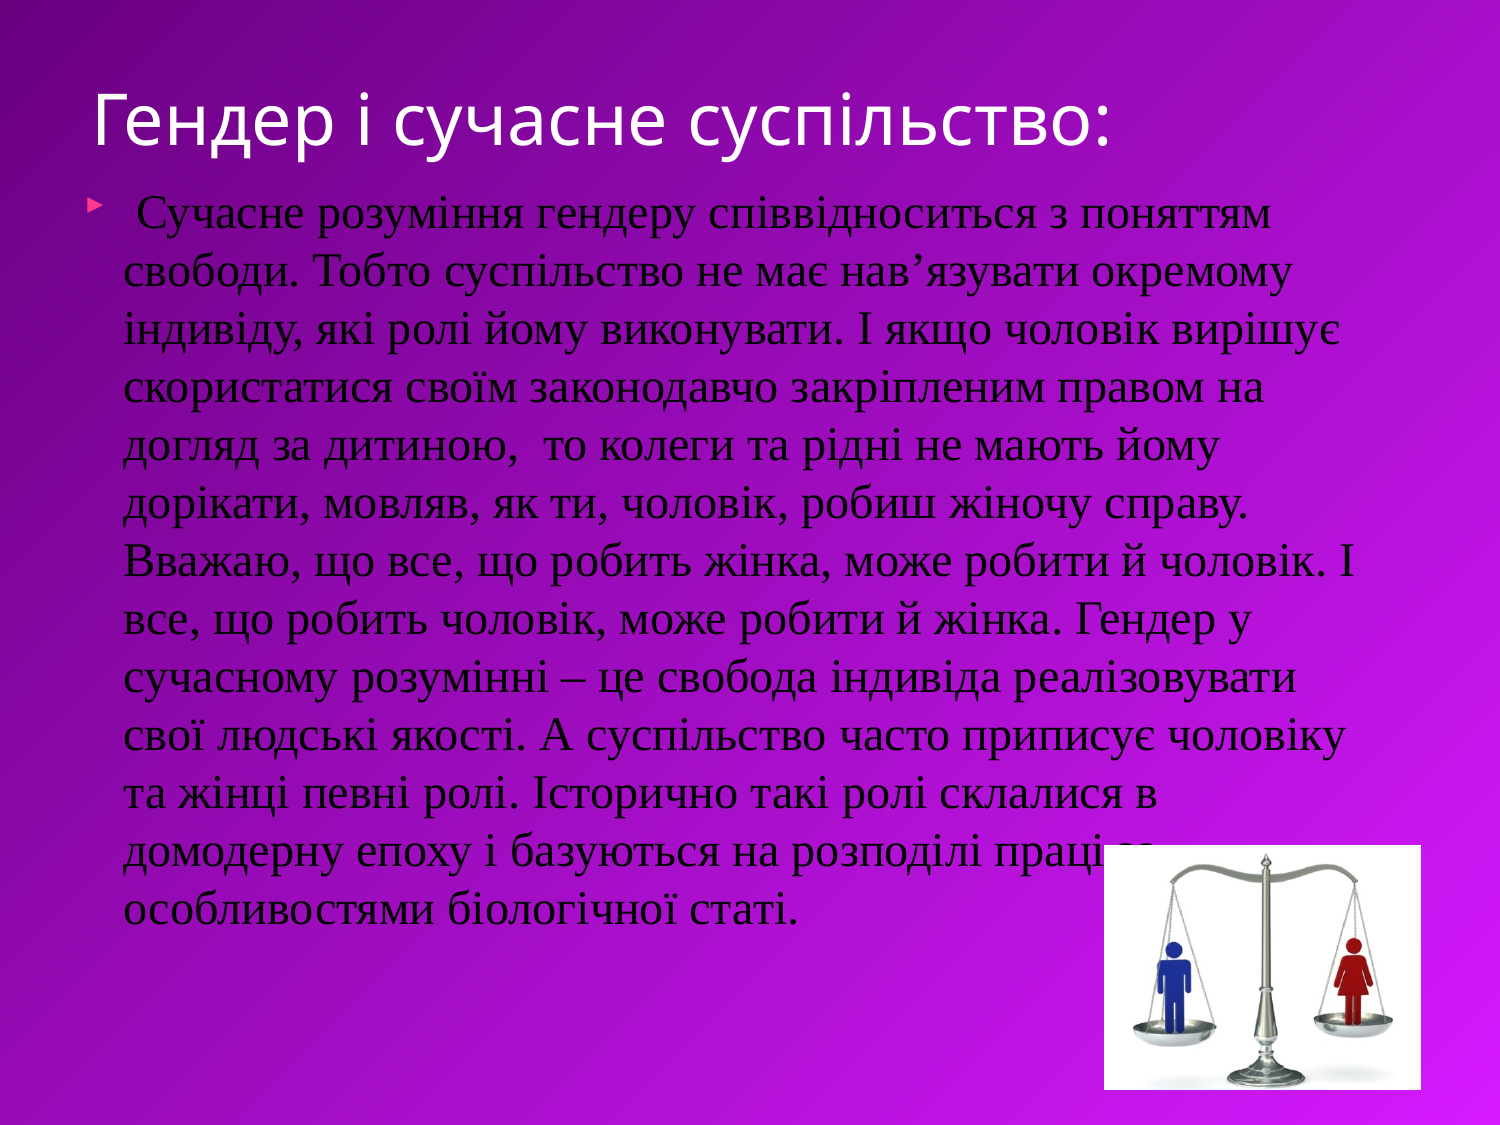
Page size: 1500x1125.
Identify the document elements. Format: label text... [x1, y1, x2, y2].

picture [1103, 845, 1421, 1090]
title Гендер і сучасне суспільство: [76, 66, 1427, 254]
list Сучасне розуміння гендеру співвідноситься з поняттям свободи. Тобто суспільство не має нав’язувати окремому індивіду, які ролі йому виконувати. І якщо чоловік вирішує скористатися своїм законодавчо закріпленим правом на догляд за дитиною, то колеги та рідні не мають йому дорікати, мовляв, як ти, чоловік, робиш жіночу справу. Вважаю, що все, що робить жінка, може робити й чоловік. І все, що робить чоловік, може робити й жінка. Гендер у сучасному розумінні – це свобода індивіда реалізовувати свої людські якості. А суспільство часто приписує чоловіку та жінці певні ролі. Історично такі ролі склалися в домодерну епоху і базуються на розподілі праці за особливостями біологічної статі. [53, 172, 1402, 950]
